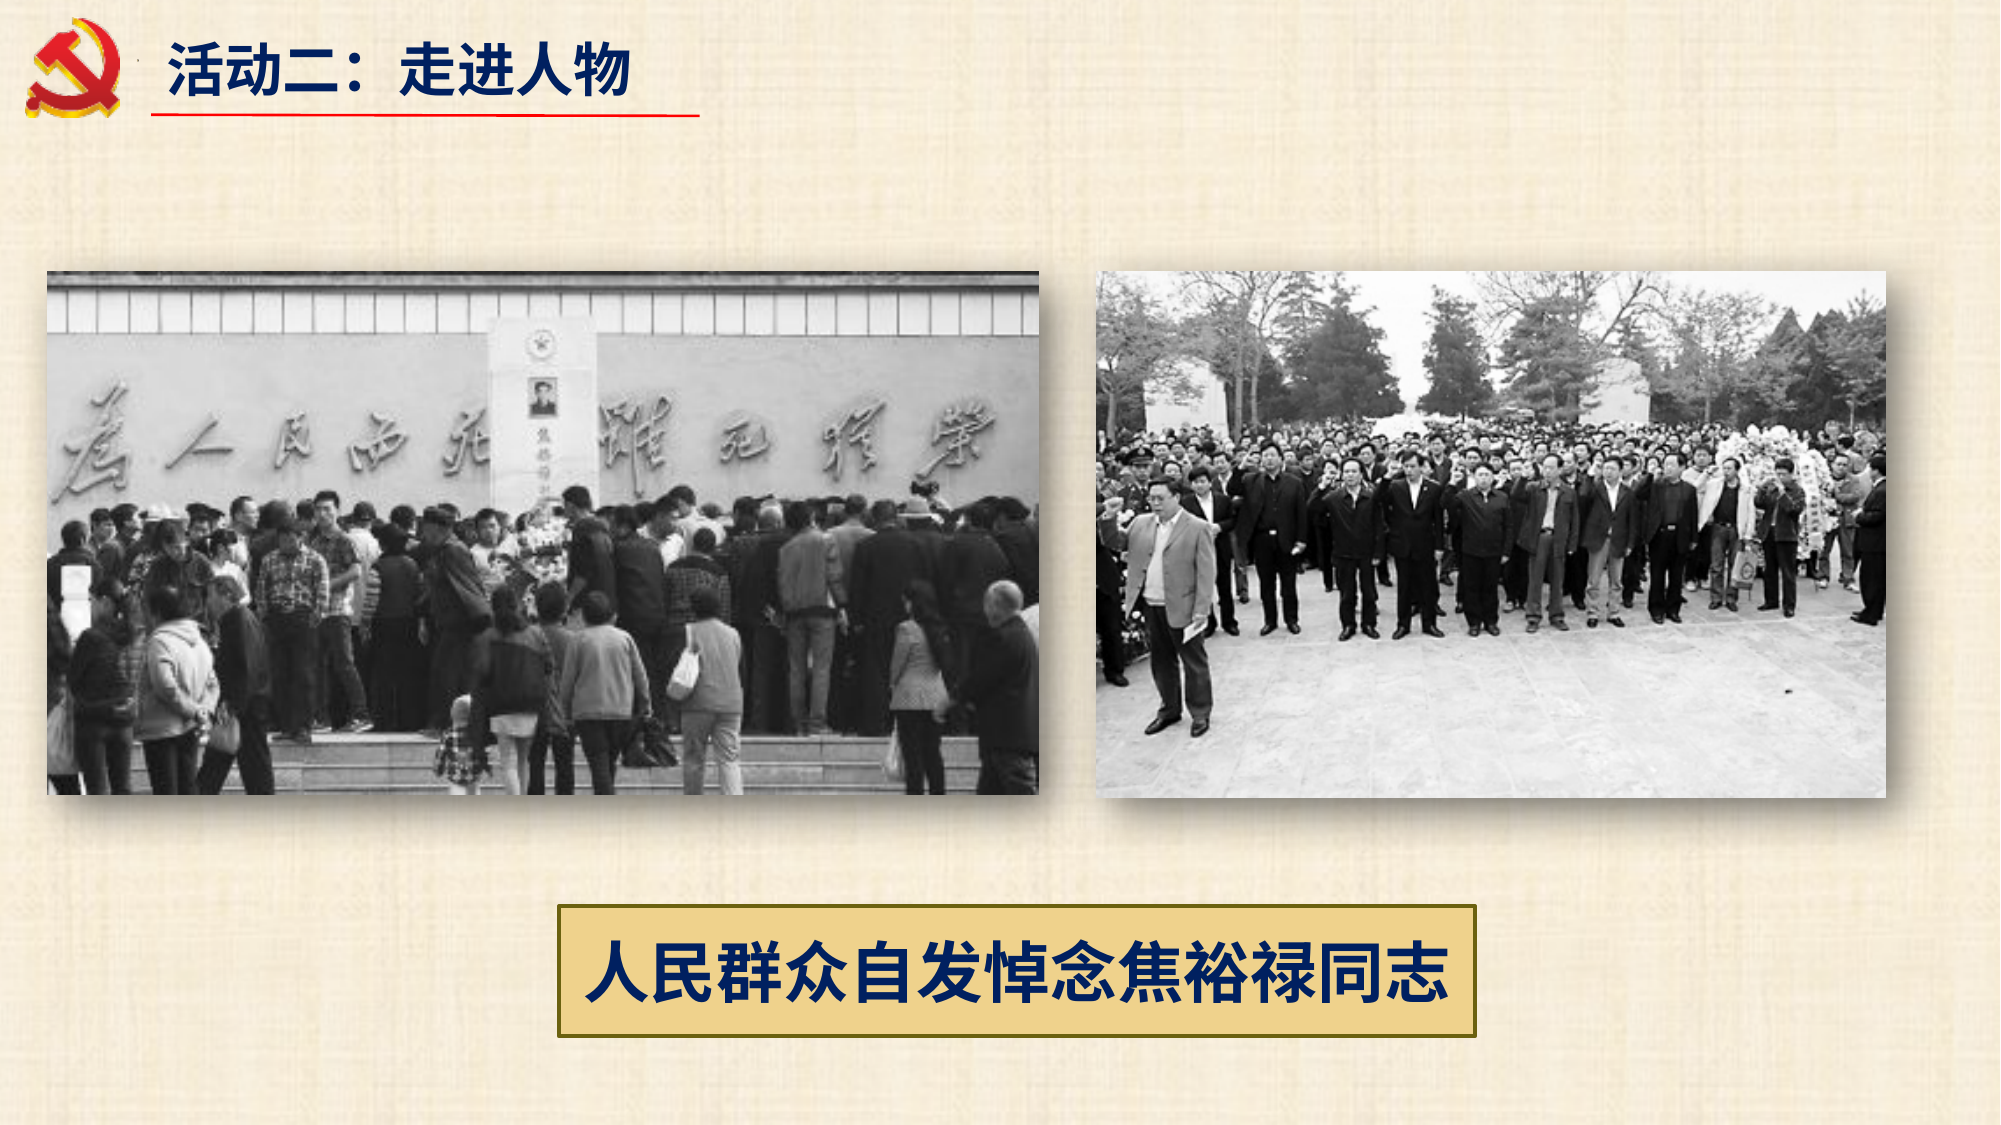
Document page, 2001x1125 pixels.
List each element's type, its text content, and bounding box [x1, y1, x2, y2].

text_box 活动二：走进人物 [151, 25, 684, 111]
text_box 人民群众自发悼念焦裕禄同志 [558, 906, 1475, 1037]
picture [0, 0, 2001, 1125]
